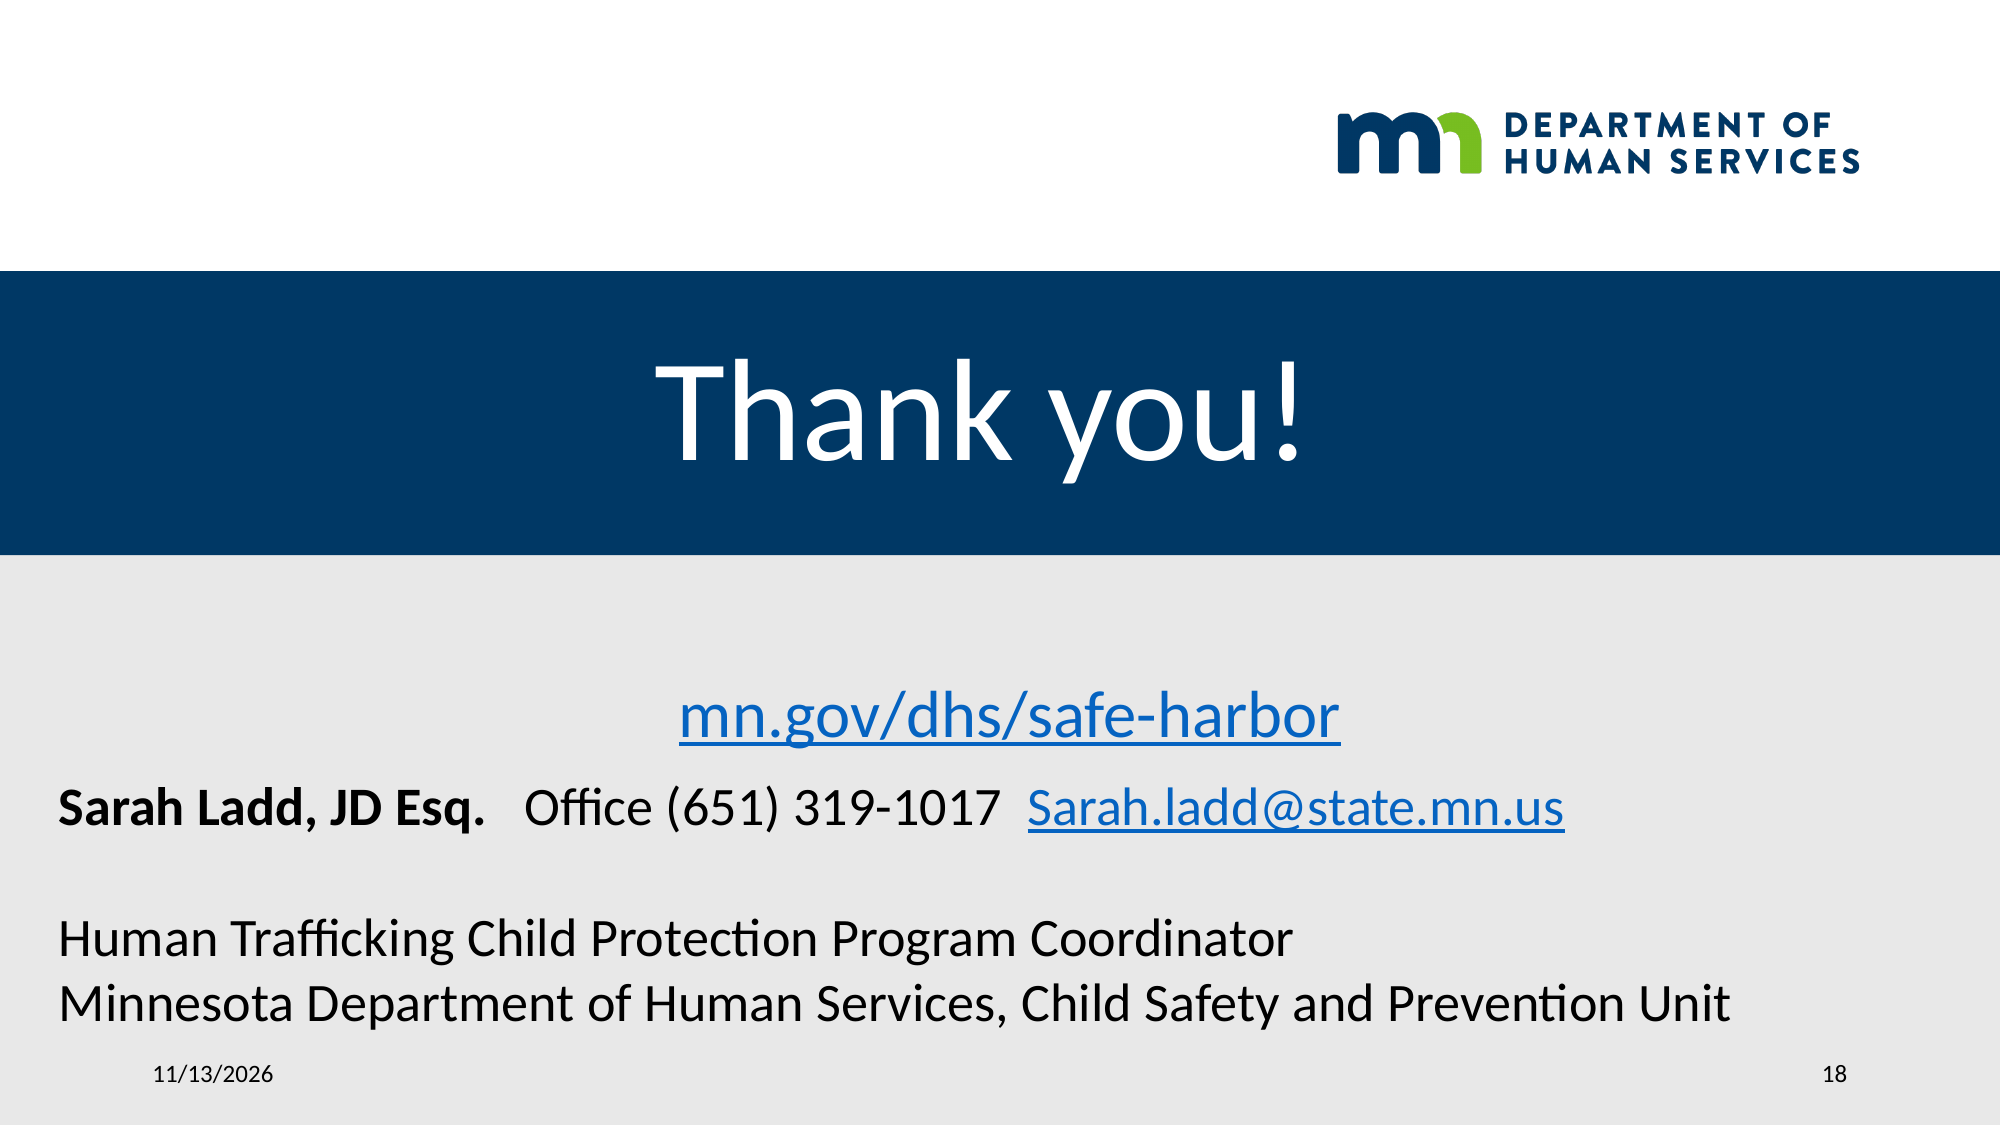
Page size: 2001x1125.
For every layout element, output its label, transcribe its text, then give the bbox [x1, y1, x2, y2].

picture [1337, 51, 1863, 234]
list mn.gov/dhs/safe-harbor Sarah Ladd, JD Esq. Office (651) 319-1017 Sarah.ladd@state.mn.us Human Trafficking Child Protection Program Coordinator Minnesota Department of Human Services, Child Safety and Prevention Unit [43, 577, 1977, 1125]
title Thank you! [43, 270, 1957, 556]
slide_number 18 [1622, 1042, 1863, 1103]
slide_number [137, 1042, 361, 1103]
